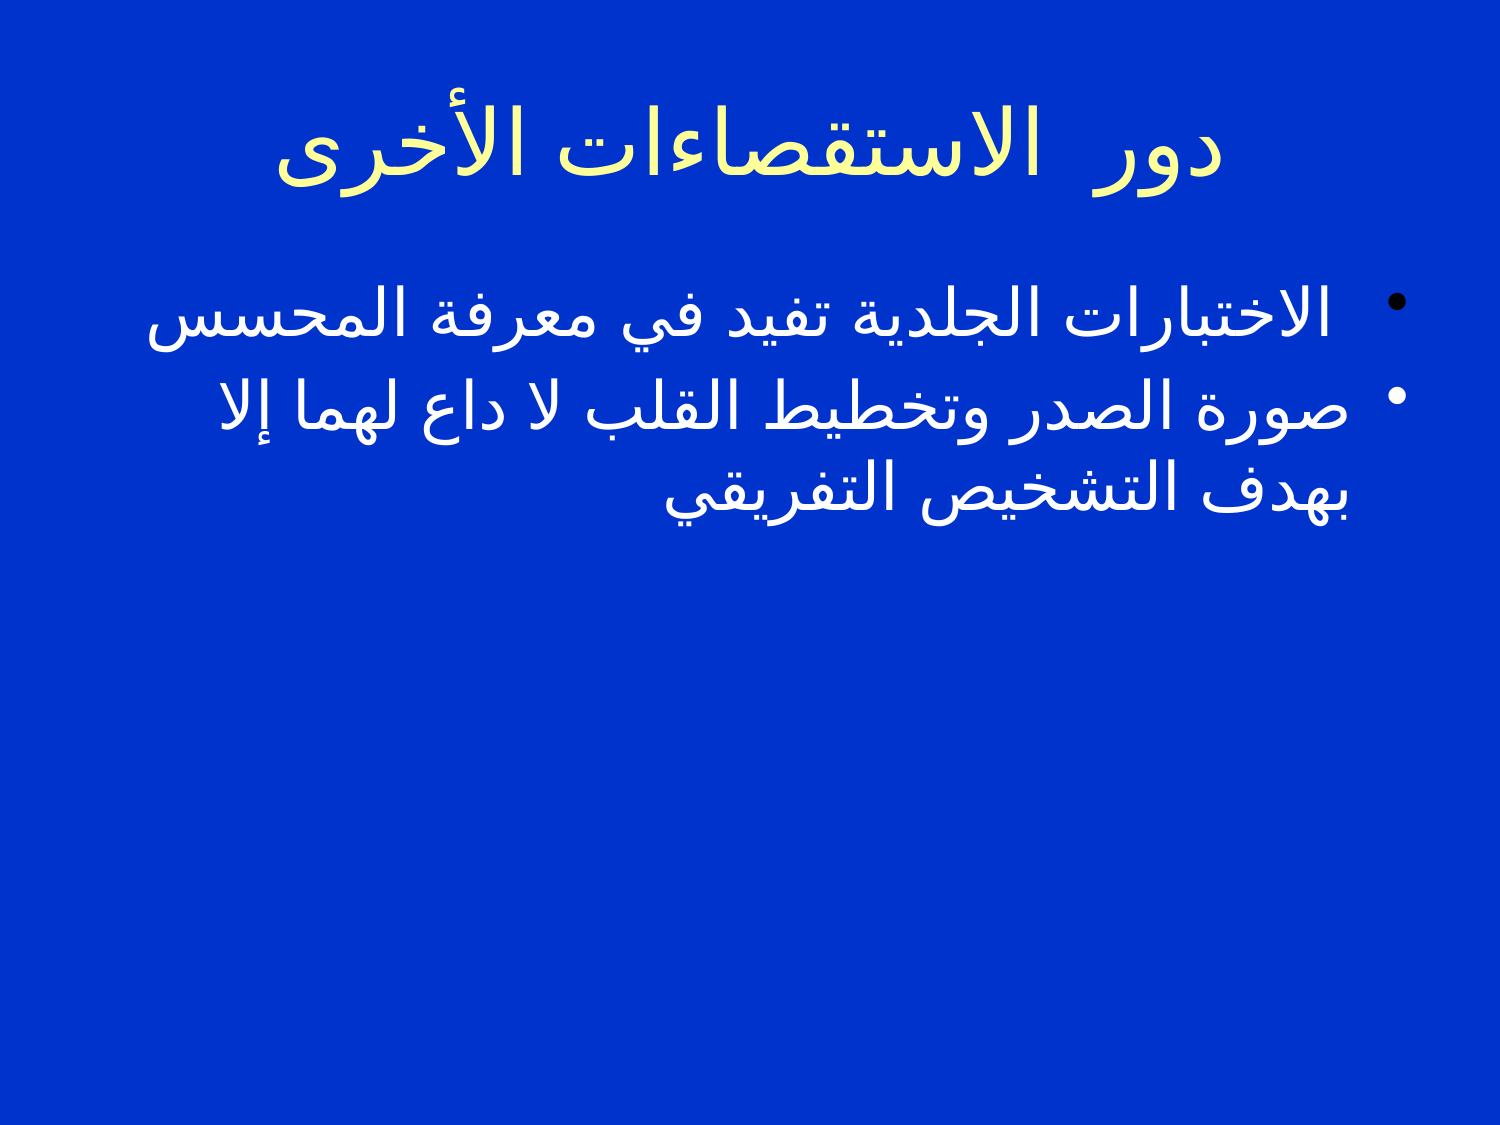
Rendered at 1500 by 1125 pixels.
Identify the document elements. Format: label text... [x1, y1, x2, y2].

list الاختبارات الجلدية تفيد في معرفة المحسس صورة الصدر وتخطيط القلب لا داع لهما إلا بهدف التشخيص التفريقي [74, 262, 1426, 1006]
title دور الاستقصاءات الأخرى [74, 44, 1426, 233]
